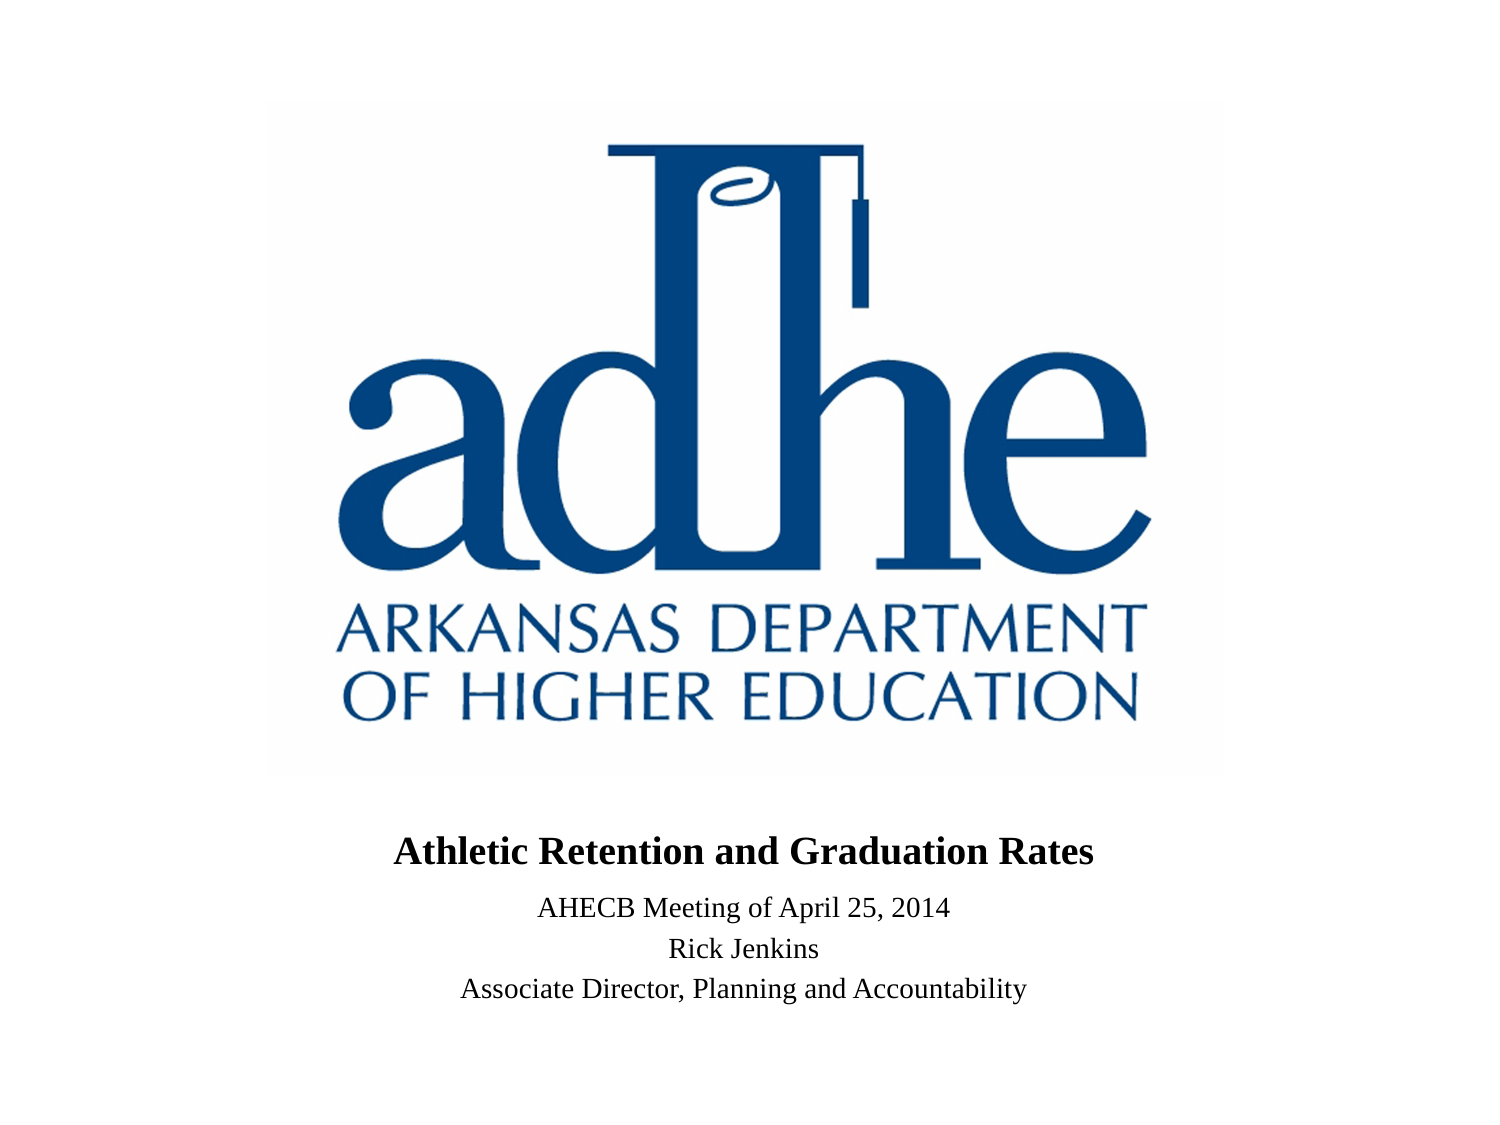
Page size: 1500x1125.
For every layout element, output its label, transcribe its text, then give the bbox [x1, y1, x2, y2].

title Athletic Retention and Graduation Rates [294, 787, 1194, 880]
list AHECB Meeting of April 25, 2014 Rick Jenkins Associate Director, Planning and Accountability [294, 880, 1194, 1013]
picture [293, 100, 1195, 776]
